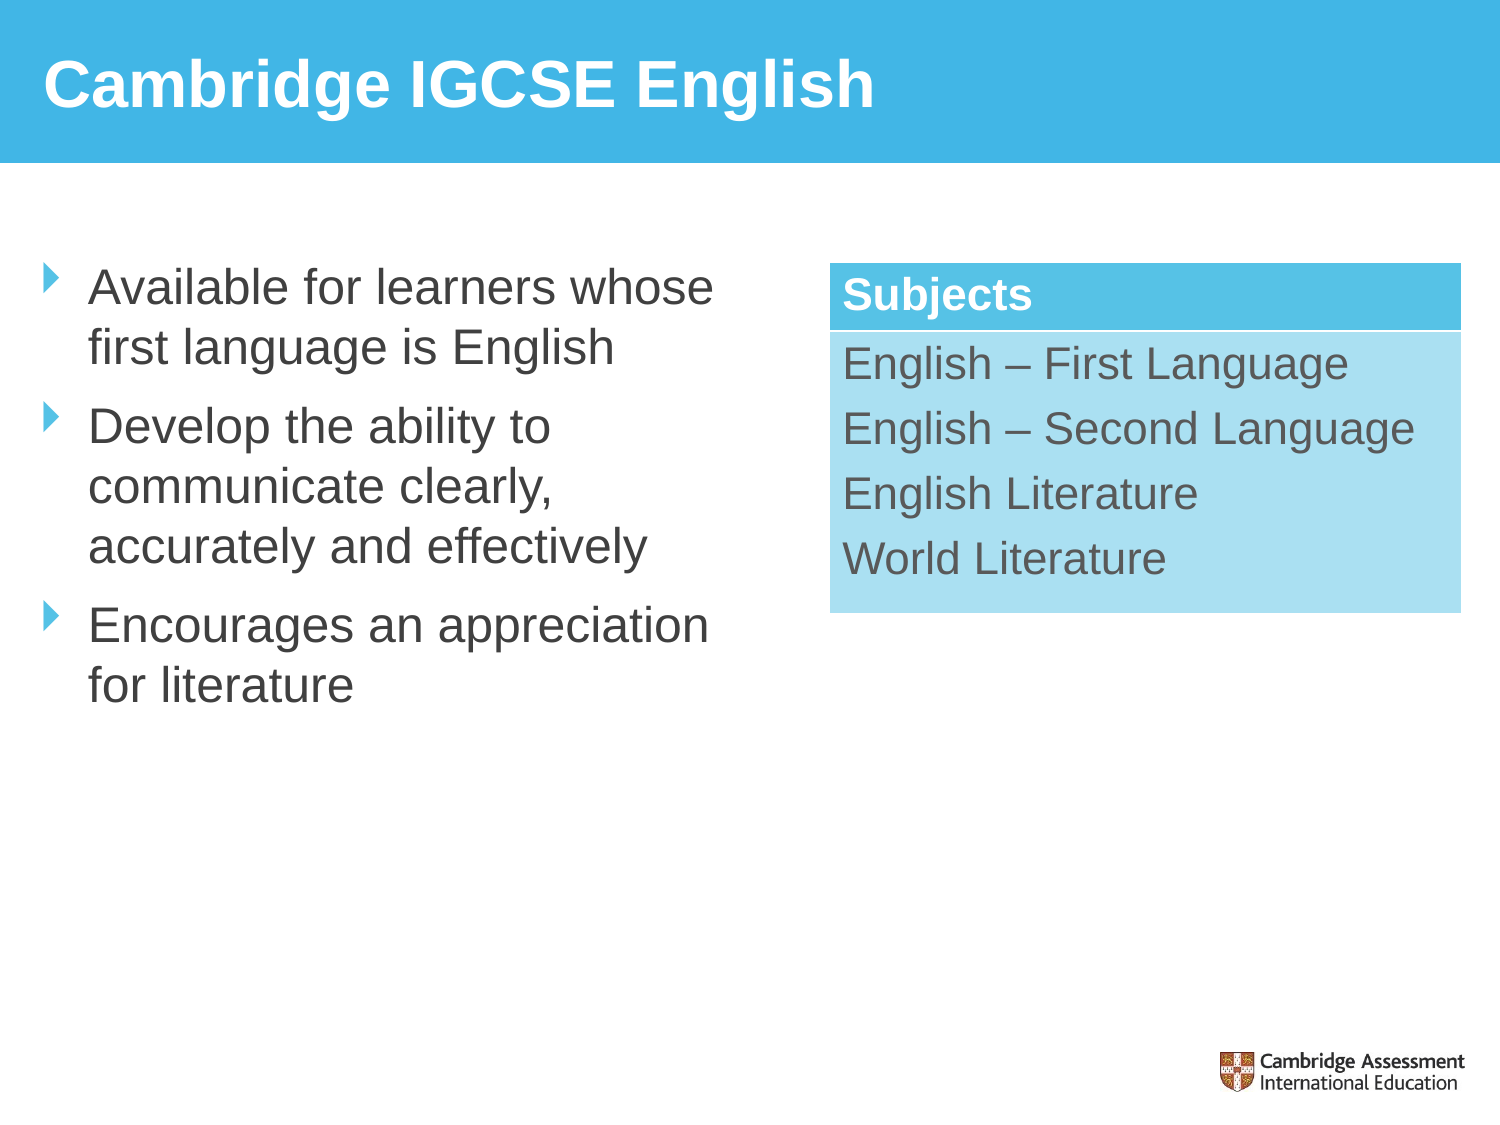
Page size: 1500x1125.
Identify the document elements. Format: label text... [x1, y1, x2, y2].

picture [1220, 1052, 1465, 1092]
title Cambridge IGCSE English [28, 17, 1483, 146]
list Available for learners whose first language is English Develop the ability to communicate clearly, accurately and effectively Encourages an appreciation for literature [13, 247, 740, 1108]
table_header Subjects [830, 263, 1461, 330]
table_cell English – First Language English – Second Language English Literature World Literature [830, 332, 1461, 613]
